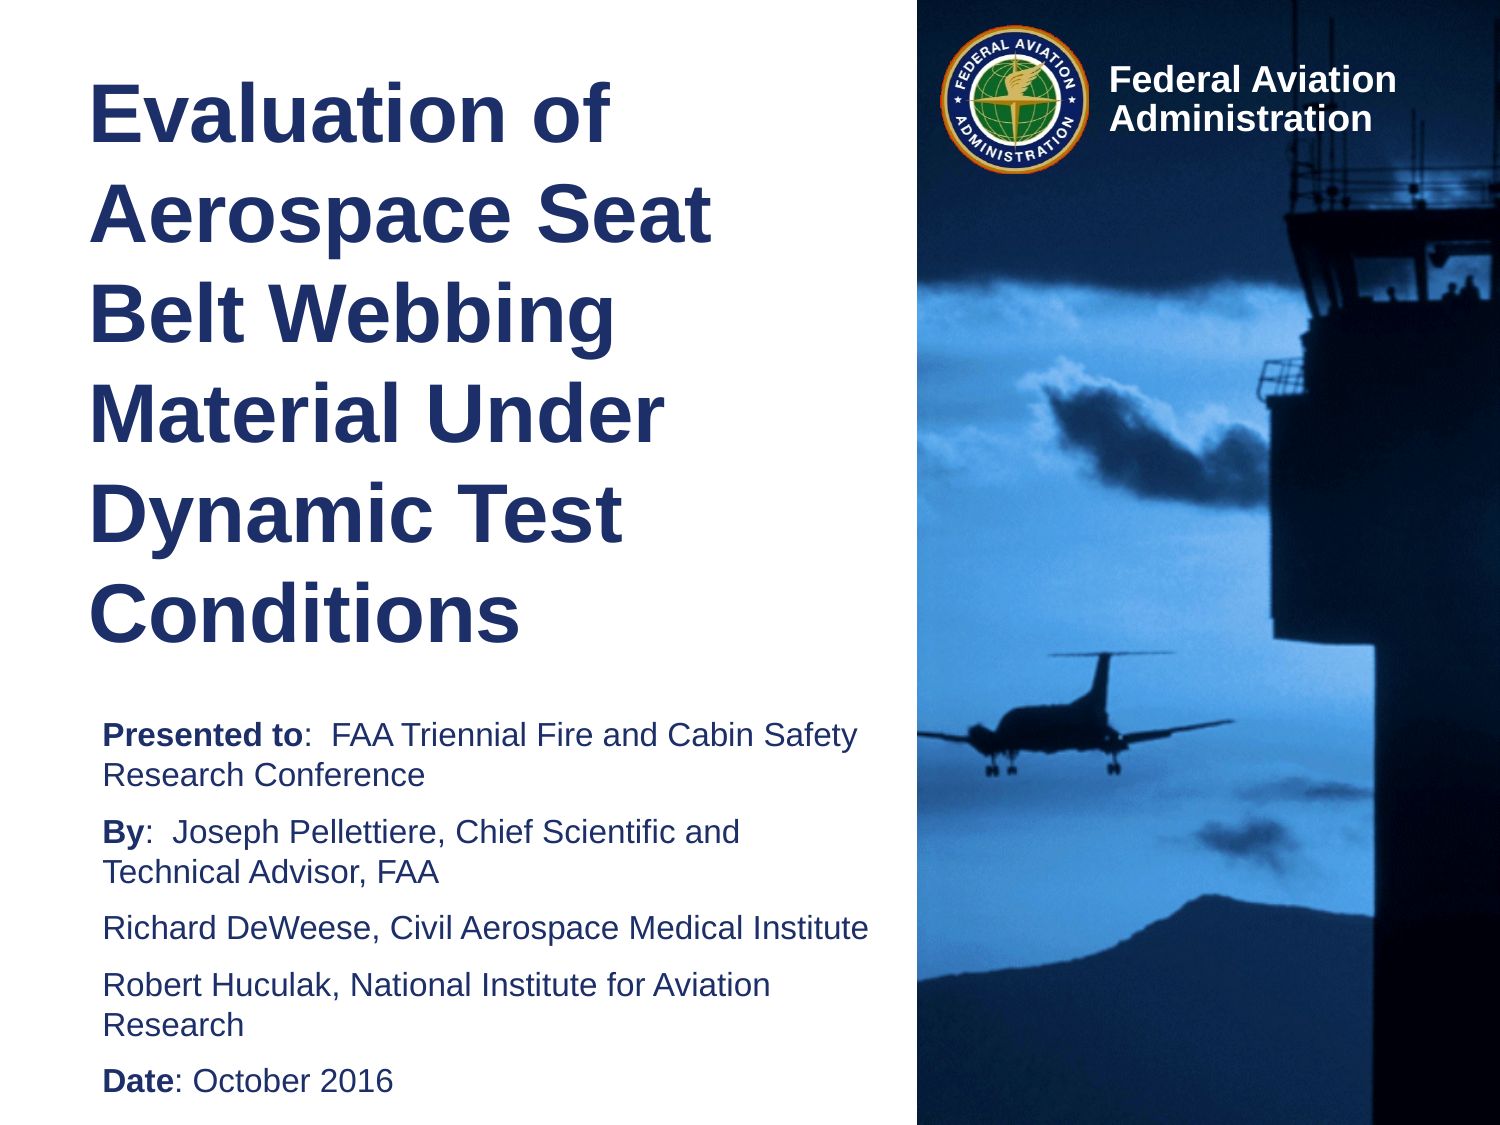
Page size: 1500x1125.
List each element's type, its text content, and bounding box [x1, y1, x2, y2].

title Evaluation of Aerospace Seat Belt Webbing Material Under Dynamic Test Conditions [73, 51, 891, 281]
picture [917, 0, 1500, 1125]
